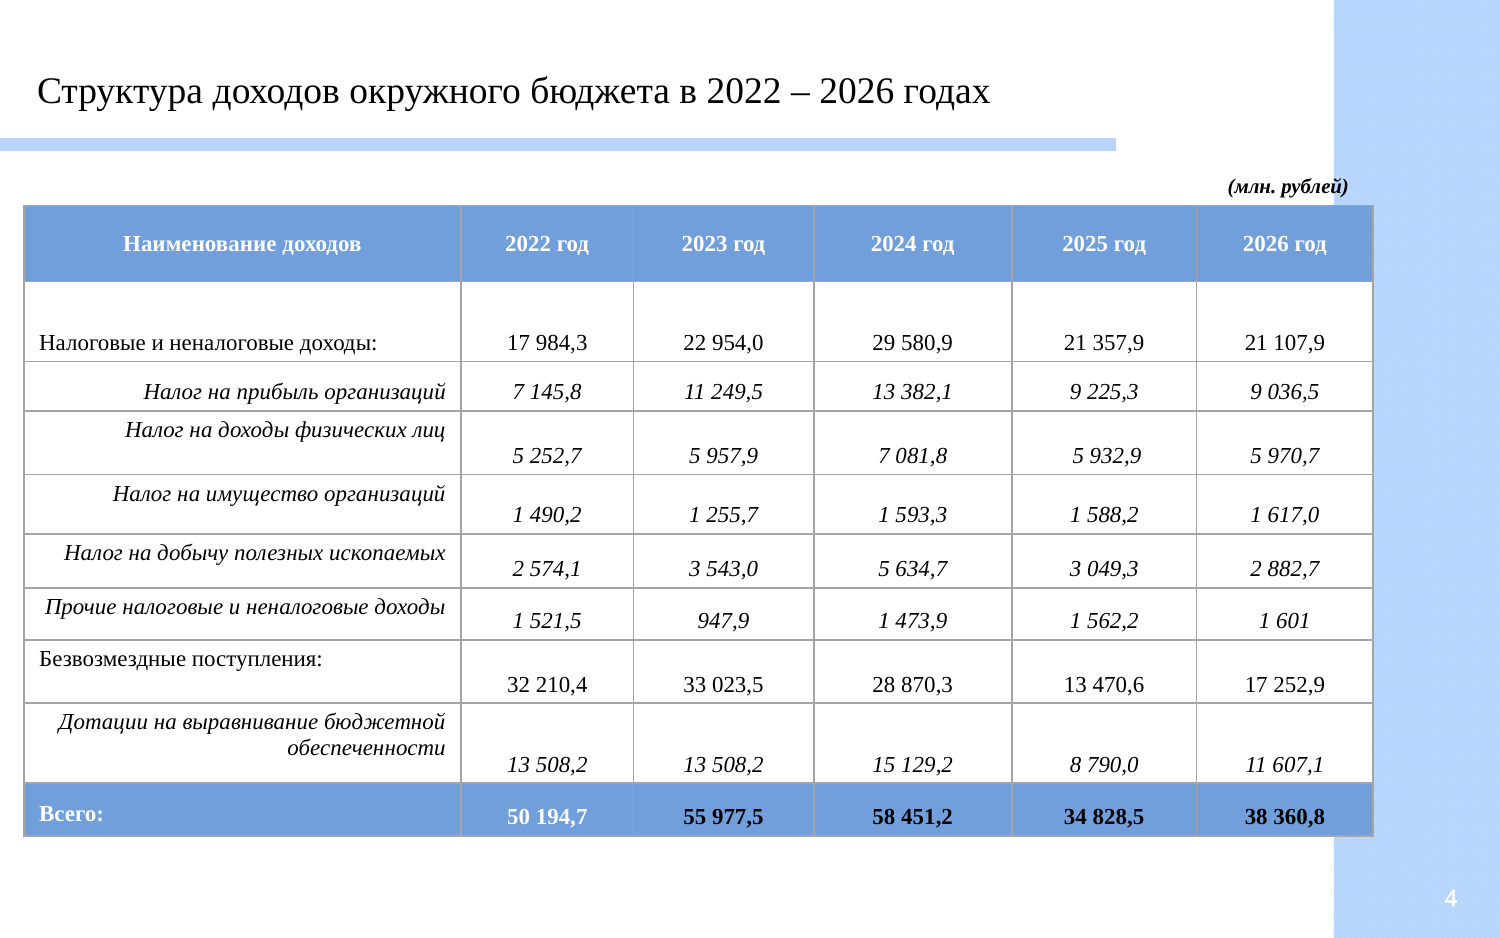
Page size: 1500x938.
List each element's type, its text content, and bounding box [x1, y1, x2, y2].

table_cell 58 451,2 [815, 784, 1011, 835]
table_cell 50 194,7 [462, 784, 633, 835]
table_cell 55 977,5 [634, 784, 813, 835]
picture [0, 0, 1500, 938]
table_cell 2 574,1 [462, 535, 633, 587]
table_cell 13 470,6 [1013, 641, 1196, 702]
table_cell Безвозмездные поступления: [25, 641, 460, 702]
table_cell 17 252,9 [1197, 641, 1372, 702]
table_cell 11 249,5 [634, 362, 813, 410]
table_cell Налог на имущество организаций [25, 475, 460, 533]
table_cell 5 932,9 [1013, 412, 1196, 474]
table_cell 33 023,5 [634, 641, 813, 702]
table_cell 21 107,9 [1197, 282, 1372, 361]
table_cell 5 957,9 [634, 412, 813, 474]
table_header 2026 год [1197, 206, 1372, 281]
table_cell Налог на прибыль организаций [25, 362, 460, 410]
table_cell 1 473,9 [815, 589, 1011, 639]
table_cell 21 357,9 [1013, 282, 1196, 361]
table_header 2023 год [634, 206, 813, 281]
table_cell 29 580,9 [815, 282, 1011, 361]
table_cell 34 828,5 [1013, 784, 1196, 835]
text_box Структура доходов окружного бюджета в 2022 – 2026 годах [22, 58, 1068, 118]
text_box [0, 137, 1117, 151]
text_box (млн. рублей) [1125, 163, 1365, 206]
slide_number 4 [1134, 871, 1472, 921]
table_cell Налог на добычу полезных ископаемых [25, 535, 460, 587]
table_cell 9 225,3 [1013, 362, 1196, 410]
table_cell 5 970,7 [1197, 412, 1372, 474]
table_header 2024 год [815, 206, 1011, 281]
table_cell 5 252,7 [462, 412, 633, 474]
table_cell 13 382,1 [815, 362, 1011, 410]
table_cell 1 255,7 [634, 475, 813, 533]
table_header 2022 год [462, 206, 633, 281]
table_cell 17 984,3 [462, 282, 633, 361]
table_cell 3 049,3 [1013, 535, 1196, 587]
table_cell 8 790,0 [1013, 704, 1196, 782]
table_cell 2 882,7 [1197, 535, 1372, 587]
table_cell 38 360,8 [1197, 784, 1372, 835]
table_cell 11 607,1 [1197, 704, 1372, 782]
table_cell 1 593,3 [815, 475, 1011, 533]
table_cell 5 634,7 [815, 535, 1011, 587]
table_cell 1 588,2 [1013, 475, 1196, 533]
table_cell 1 490,2 [462, 475, 633, 533]
table_header 2025 год [1013, 206, 1196, 281]
table_cell 1 521,5 [462, 589, 633, 639]
table_cell 7 145,8 [462, 362, 633, 410]
table_cell 1 601 [1197, 589, 1372, 639]
table_cell Дотации на выравнивание бюджетной обеспеченности [25, 704, 460, 782]
table_cell 15 129,2 [815, 704, 1011, 782]
table_cell 3 543,0 [634, 535, 813, 587]
table_cell 947,9 [634, 589, 813, 639]
table_cell Всего: [25, 784, 460, 835]
table_cell 28 870,3 [815, 641, 1011, 702]
table_cell 1 617,0 [1197, 475, 1372, 533]
table_cell Налог на доходы физических лиц [25, 412, 460, 474]
table_cell Налоговые и неналоговые доходы: [25, 282, 460, 361]
table_cell 7 081,8 [815, 412, 1011, 474]
table_cell 32 210,4 [462, 641, 633, 702]
table_cell 13 508,2 [634, 704, 813, 782]
table_cell 22 954,0 [634, 282, 813, 361]
table_cell 13 508,2 [462, 704, 633, 782]
table_cell Прочие налоговые и неналоговые доходы [25, 589, 460, 639]
table_cell 1 562,2 [1013, 589, 1196, 639]
table_cell 9 036,5 [1197, 362, 1372, 410]
table_header Наименование доходов [25, 206, 460, 281]
